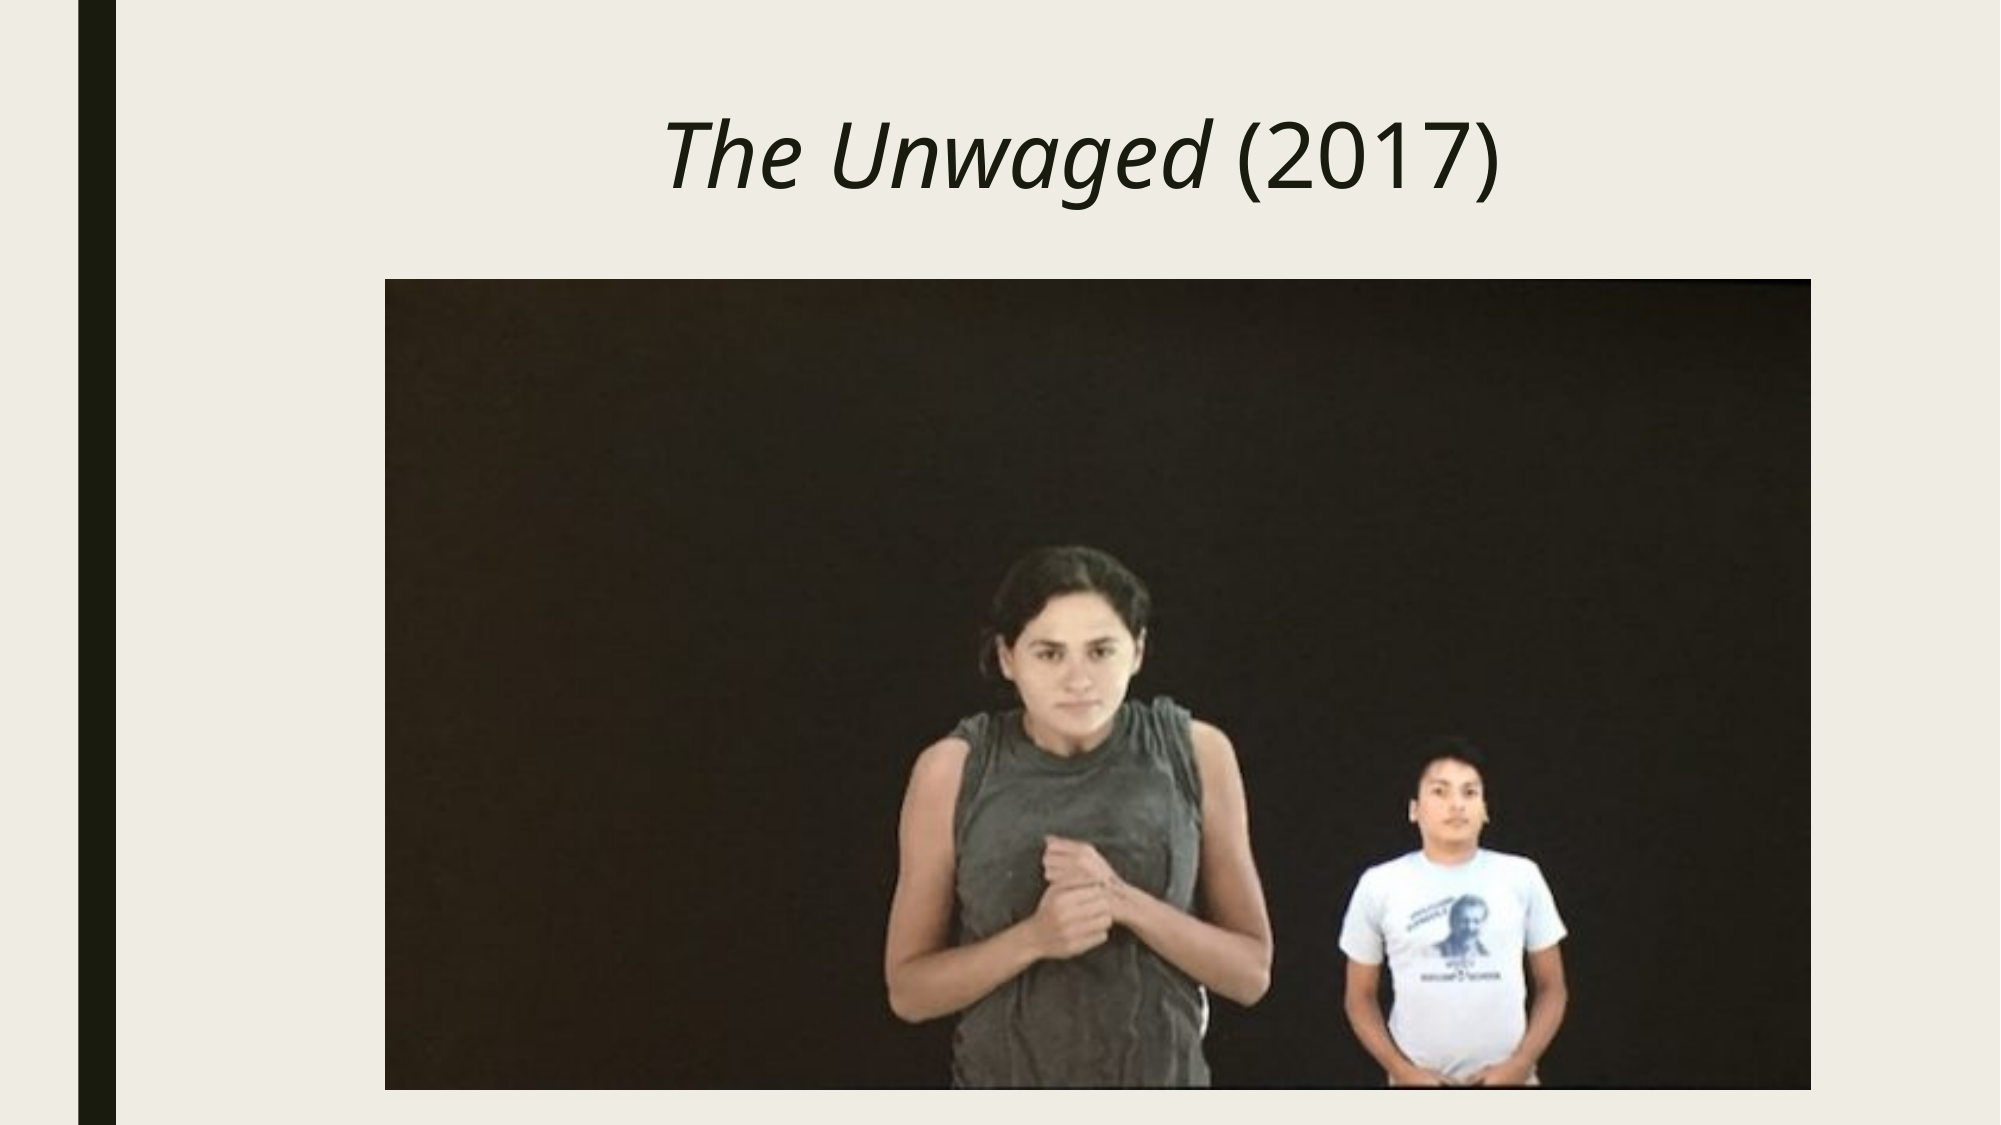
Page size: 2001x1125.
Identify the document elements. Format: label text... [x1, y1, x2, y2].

title The Unwaged (2017) [385, 102, 1776, 279]
picture [385, 279, 1811, 1090]
